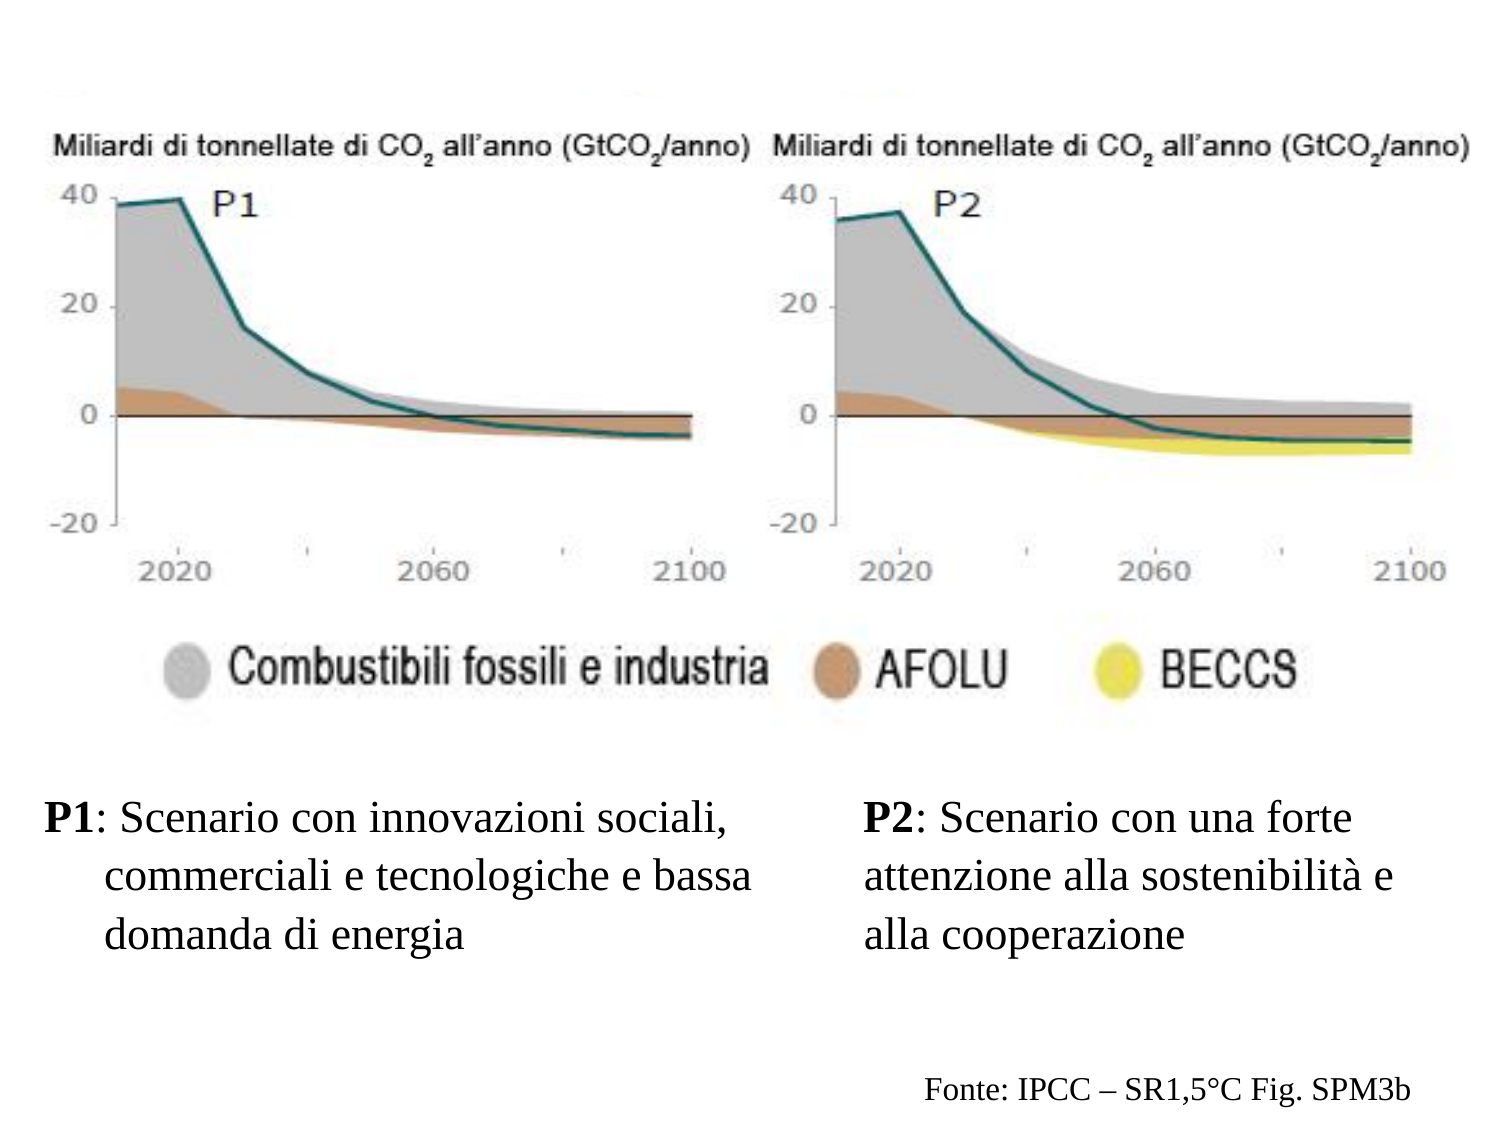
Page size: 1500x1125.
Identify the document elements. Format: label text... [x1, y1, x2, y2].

text_box Fonte: IPCC – SR1,5°C Fig. SPM3b [909, 1059, 1428, 1115]
text_box P2: Scenario con una forte attenzione alla sostenibilità e alla cooperazione [849, 775, 1471, 967]
picture [5, 89, 1483, 598]
text_box P1: Scenario con innovazioni sociali, commerciali e tecnologiche e bassa domanda di energia [29, 775, 774, 967]
picture [117, 601, 1347, 736]
